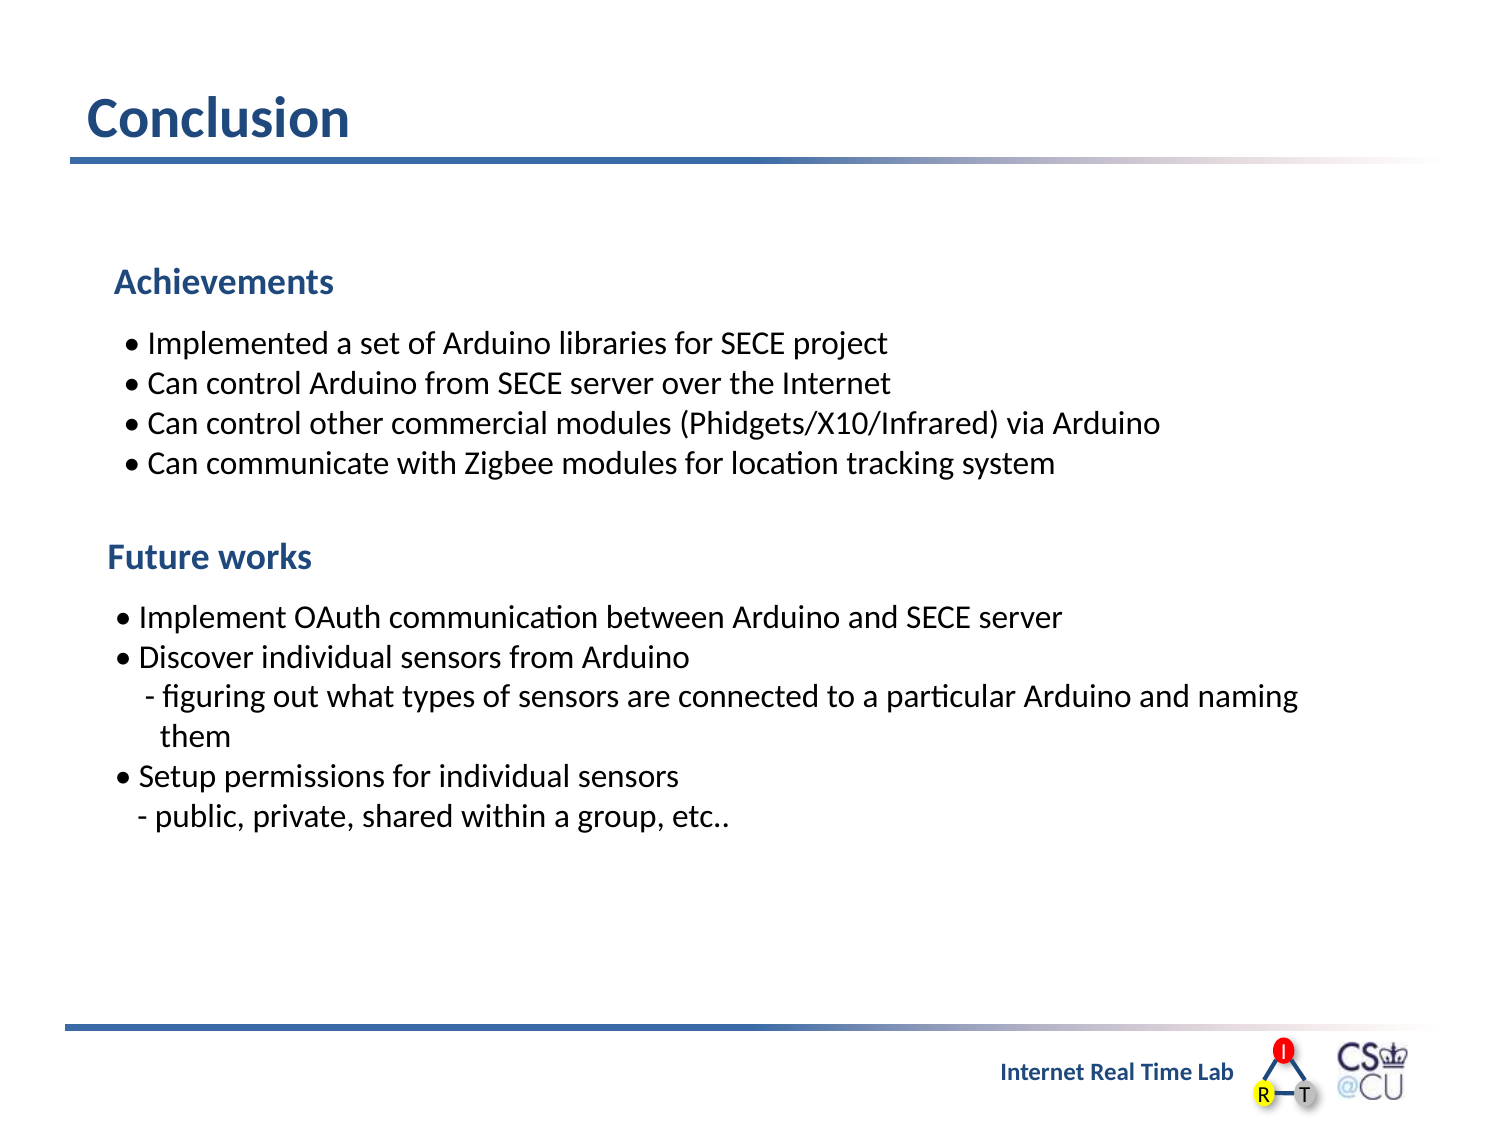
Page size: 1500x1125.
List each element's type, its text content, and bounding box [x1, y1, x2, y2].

text_box [65, 1024, 1437, 1031]
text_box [1253, 1037, 1316, 1107]
text_box [70, 157, 1442, 164]
text_box Internet Real Time Lab [985, 1048, 1248, 1094]
picture [1328, 1038, 1417, 1108]
text_box Achievements [99, 249, 350, 310]
text_box • Implemented a set of Arduino libraries for SECE project • Can control Arduino from SECE server over the Internet • Can control other commercial modules (Phidgets/X10/Infrared) via Arduino • Can communicate with Zigbee modules for location tracking system [108, 313, 1178, 489]
text_box Conclusion [72, 71, 366, 157]
text_box Future works [92, 524, 328, 585]
text_box • Implement OAuth communication between Arduino and SECE server • Discover individual sensors from Arduino - figuring out what types of sensors are connected to a particular Arduino and naming them • Setup permissions for individual sensors - public, private, shared within a group, etc.. [99, 587, 1400, 842]
